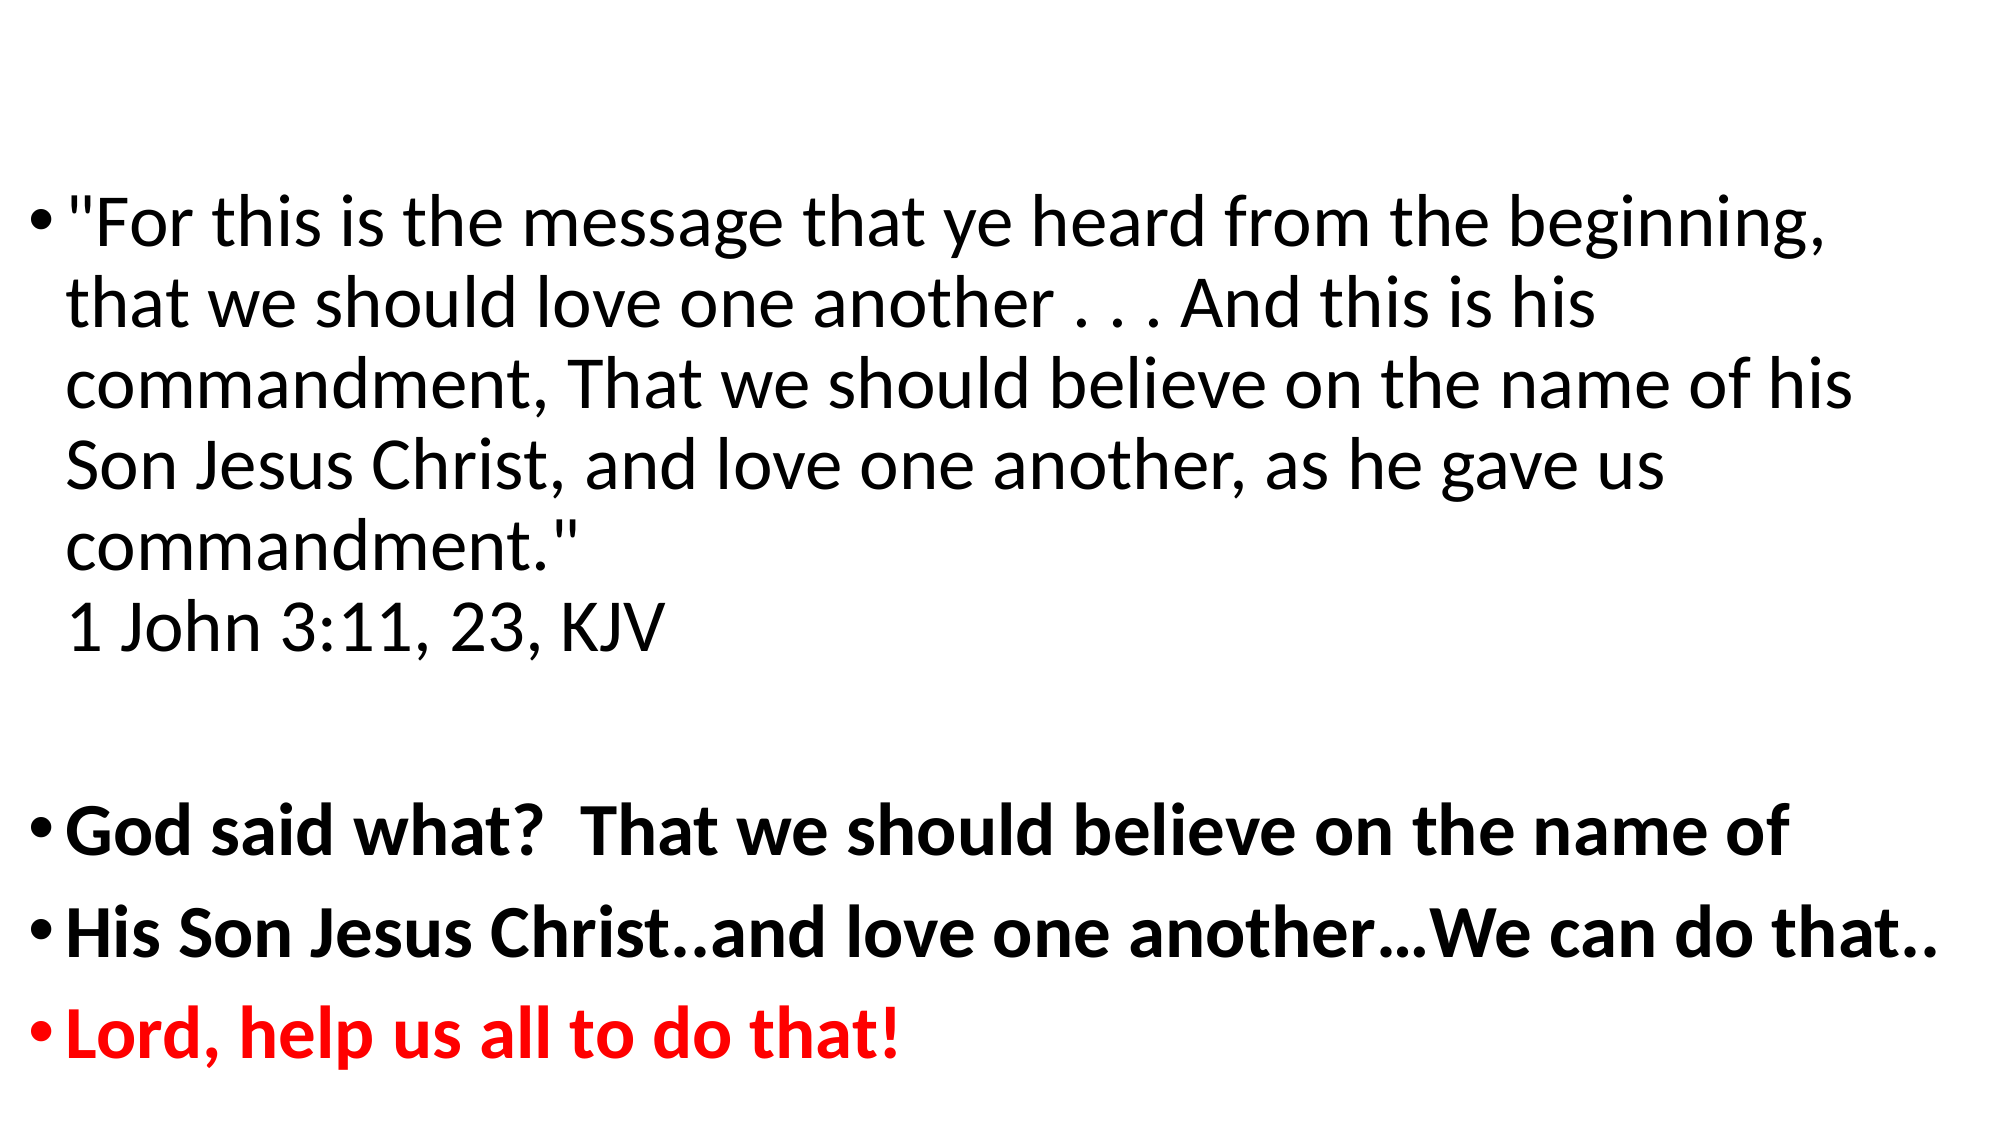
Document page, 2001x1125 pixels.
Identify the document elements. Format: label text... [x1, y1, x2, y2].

list "For this is the message that ye heard from the beginning, that we should love one another . . . And this is his commandment, That we should believe on the name of his Son Jesus Christ, and love one another, as he gave us commandment." 1 John 3:11, 23, KJV God said what? That we should believe on the name of His Son Jesus Christ..and love one another…We can do that.. Lord, help us all to do that! [13, 0, 1981, 1125]
